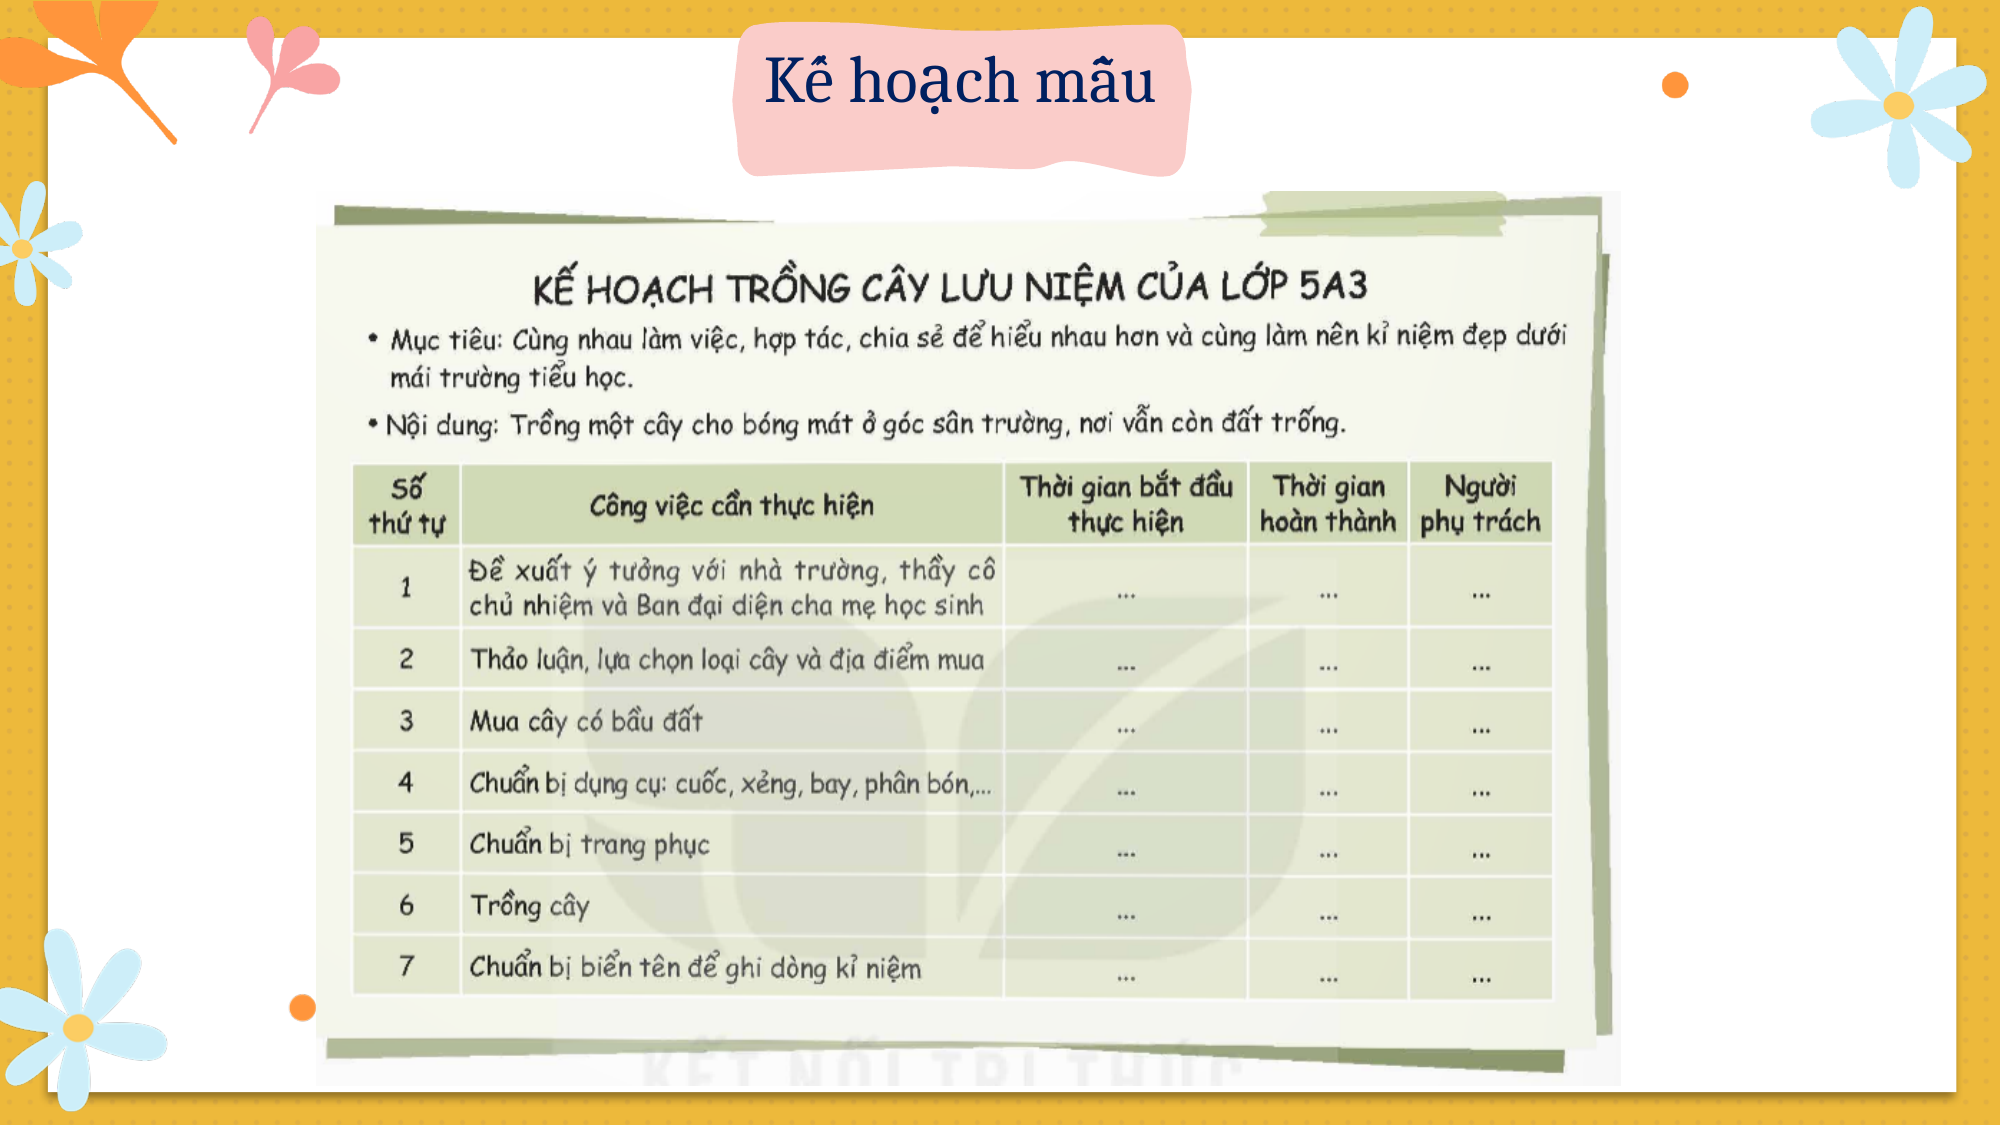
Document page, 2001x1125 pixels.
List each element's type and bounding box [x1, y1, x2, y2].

picture [0, 0, 2000, 1125]
text_box [732, 21, 1192, 177]
